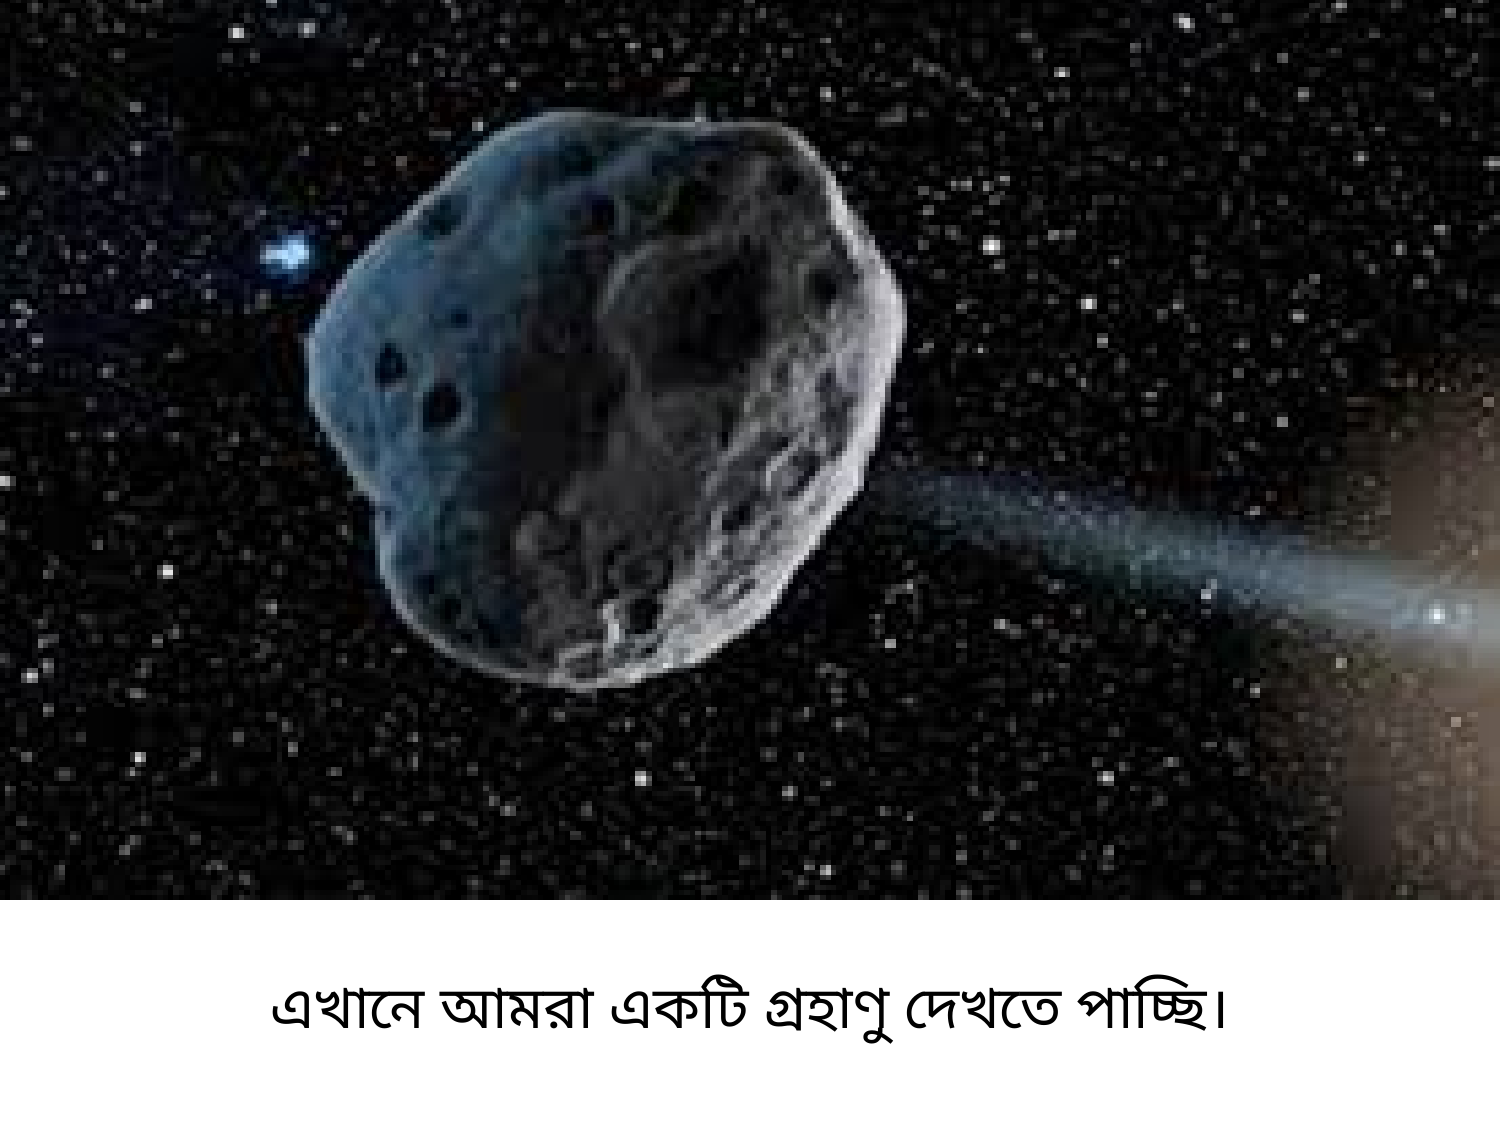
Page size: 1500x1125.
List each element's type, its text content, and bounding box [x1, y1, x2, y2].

text_box এখানে আমরা একটি গ্রহাণু দেখতে পাচ্ছি। [0, 962, 1500, 1048]
picture [0, 0, 1500, 901]
